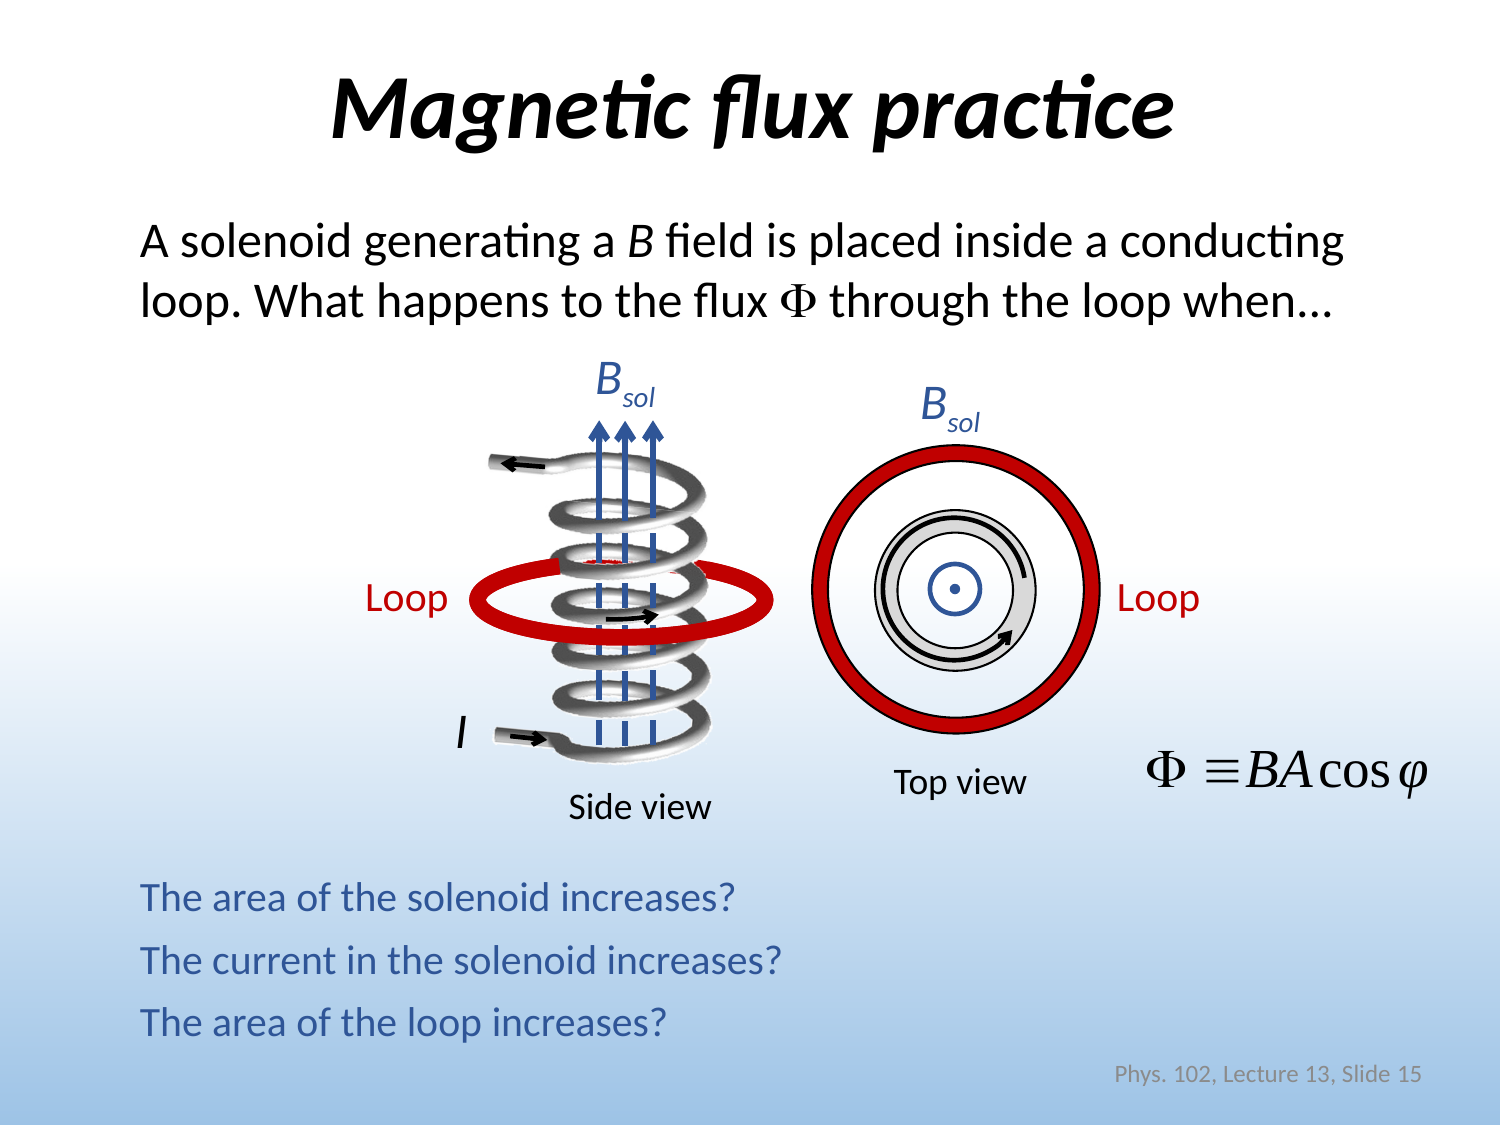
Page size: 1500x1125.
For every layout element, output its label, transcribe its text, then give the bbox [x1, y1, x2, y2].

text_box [510, 735, 548, 740]
text_box The area of the solenoid increases? The current in the solenoid increases? The area of the loop increases? [124, 862, 813, 1053]
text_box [902, 362, 999, 614]
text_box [1137, 737, 1437, 811]
text_box [999, 532, 1026, 582]
title Magnetic flux practice [106, 0, 1400, 218]
text_box Top view [878, 749, 1043, 810]
text_box A solenoid generating a B field is placed inside a conducting loop. What happens to the flux  through the loop when... [124, 199, 1400, 335]
slide_number Phys. 102, Lecture 13, Slide 15 [1059, 1042, 1438, 1103]
text_box Side view [553, 774, 727, 835]
text_box Bsol [580, 337, 671, 421]
text_box [811, 450, 1101, 735]
text_box [882, 539, 1013, 661]
text_box Loop [350, 562, 414, 628]
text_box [414, 449, 791, 771]
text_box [599, 420, 654, 746]
text_box [873, 521, 1037, 672]
text_box Loop [1102, 562, 1216, 628]
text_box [500, 463, 545, 467]
